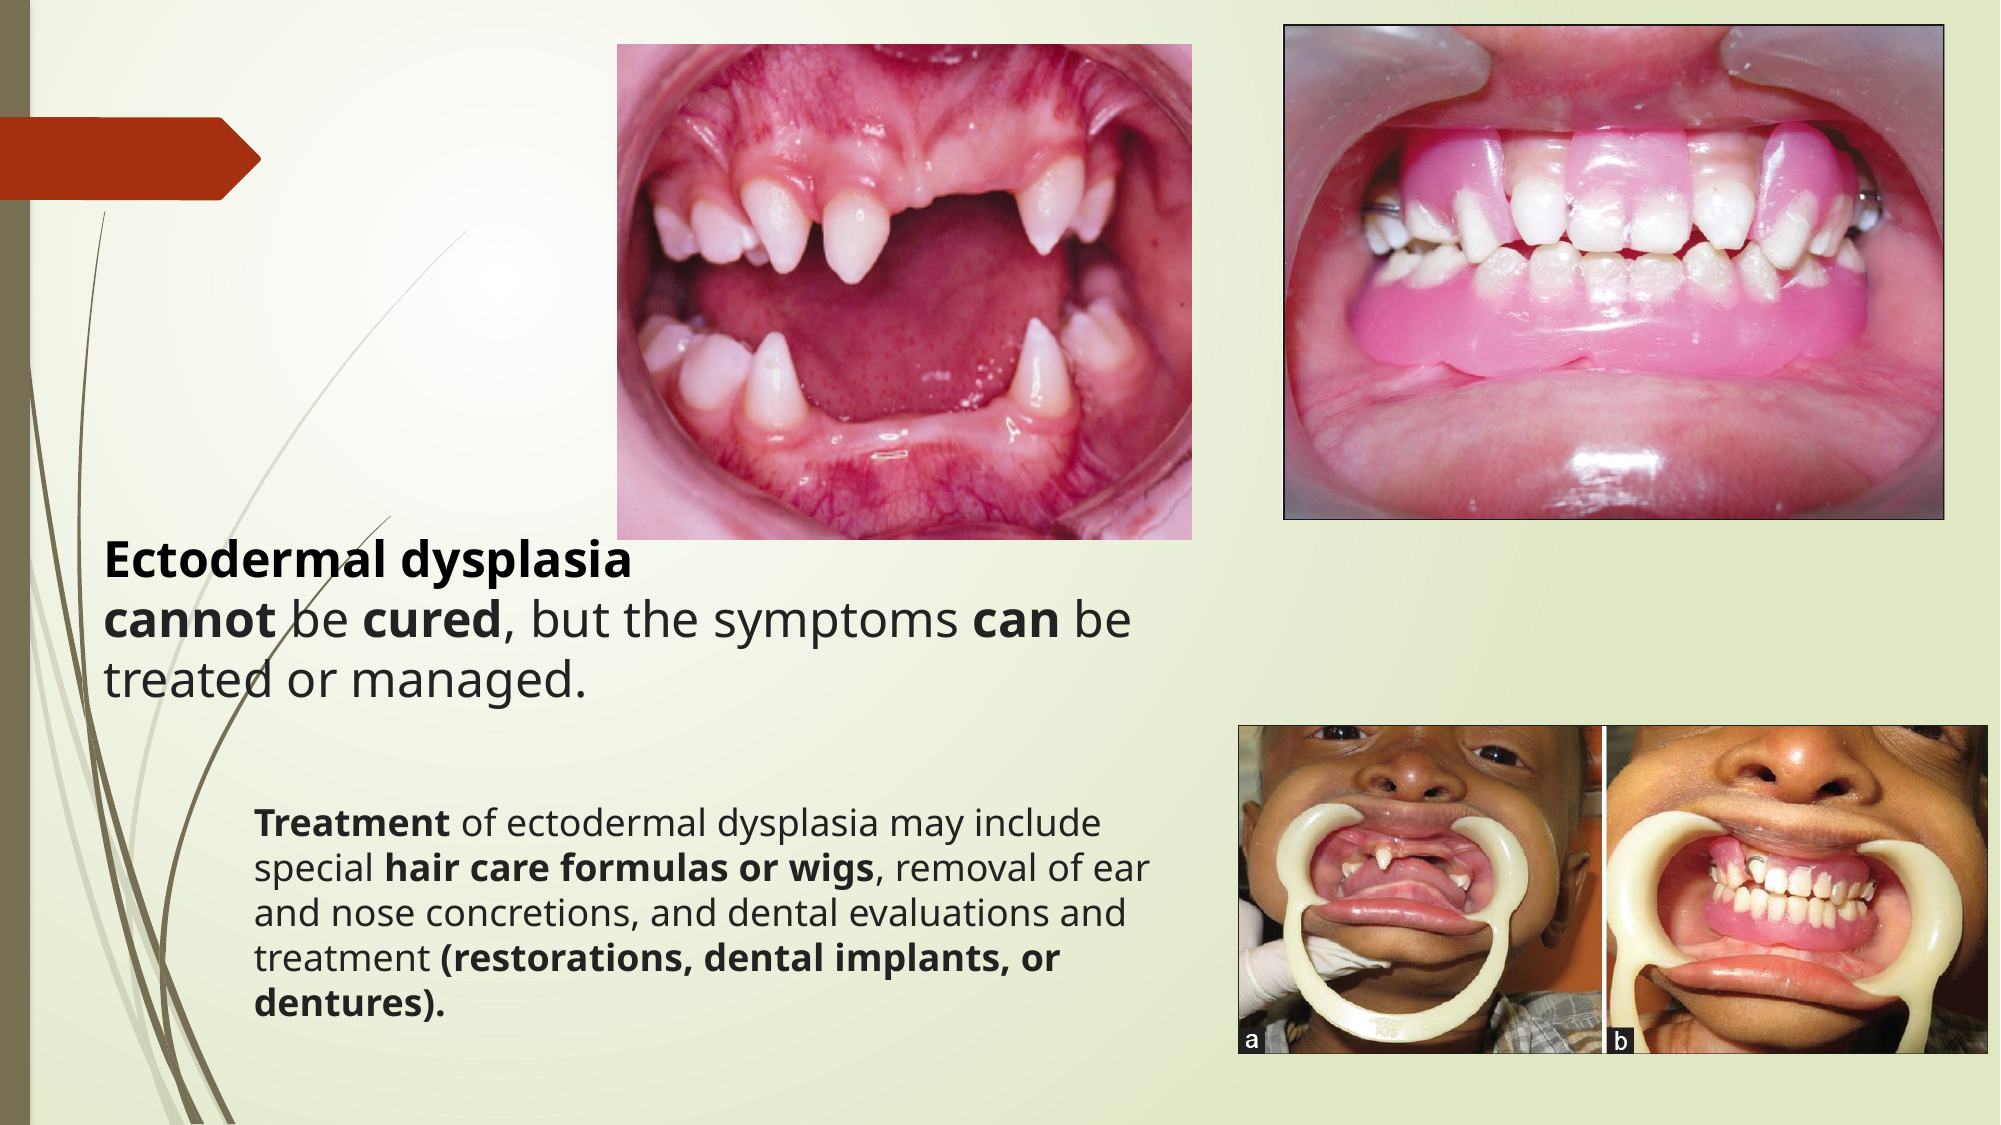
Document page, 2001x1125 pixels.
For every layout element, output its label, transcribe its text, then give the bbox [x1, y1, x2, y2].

picture [616, 44, 1192, 541]
picture [1281, 24, 1945, 521]
text_box Treatment of ectodermal dysplasia may include special hair care formulas or wigs, removal of ear and nose concretions, and dental evaluations and treatment (restorations, dental implants, or dentures). [238, 791, 1233, 1031]
text_box Ectodermal dysplasia cannot be cured, but the symptoms can be treated or managed. [88, 520, 1192, 715]
picture [1238, 725, 1989, 1054]
